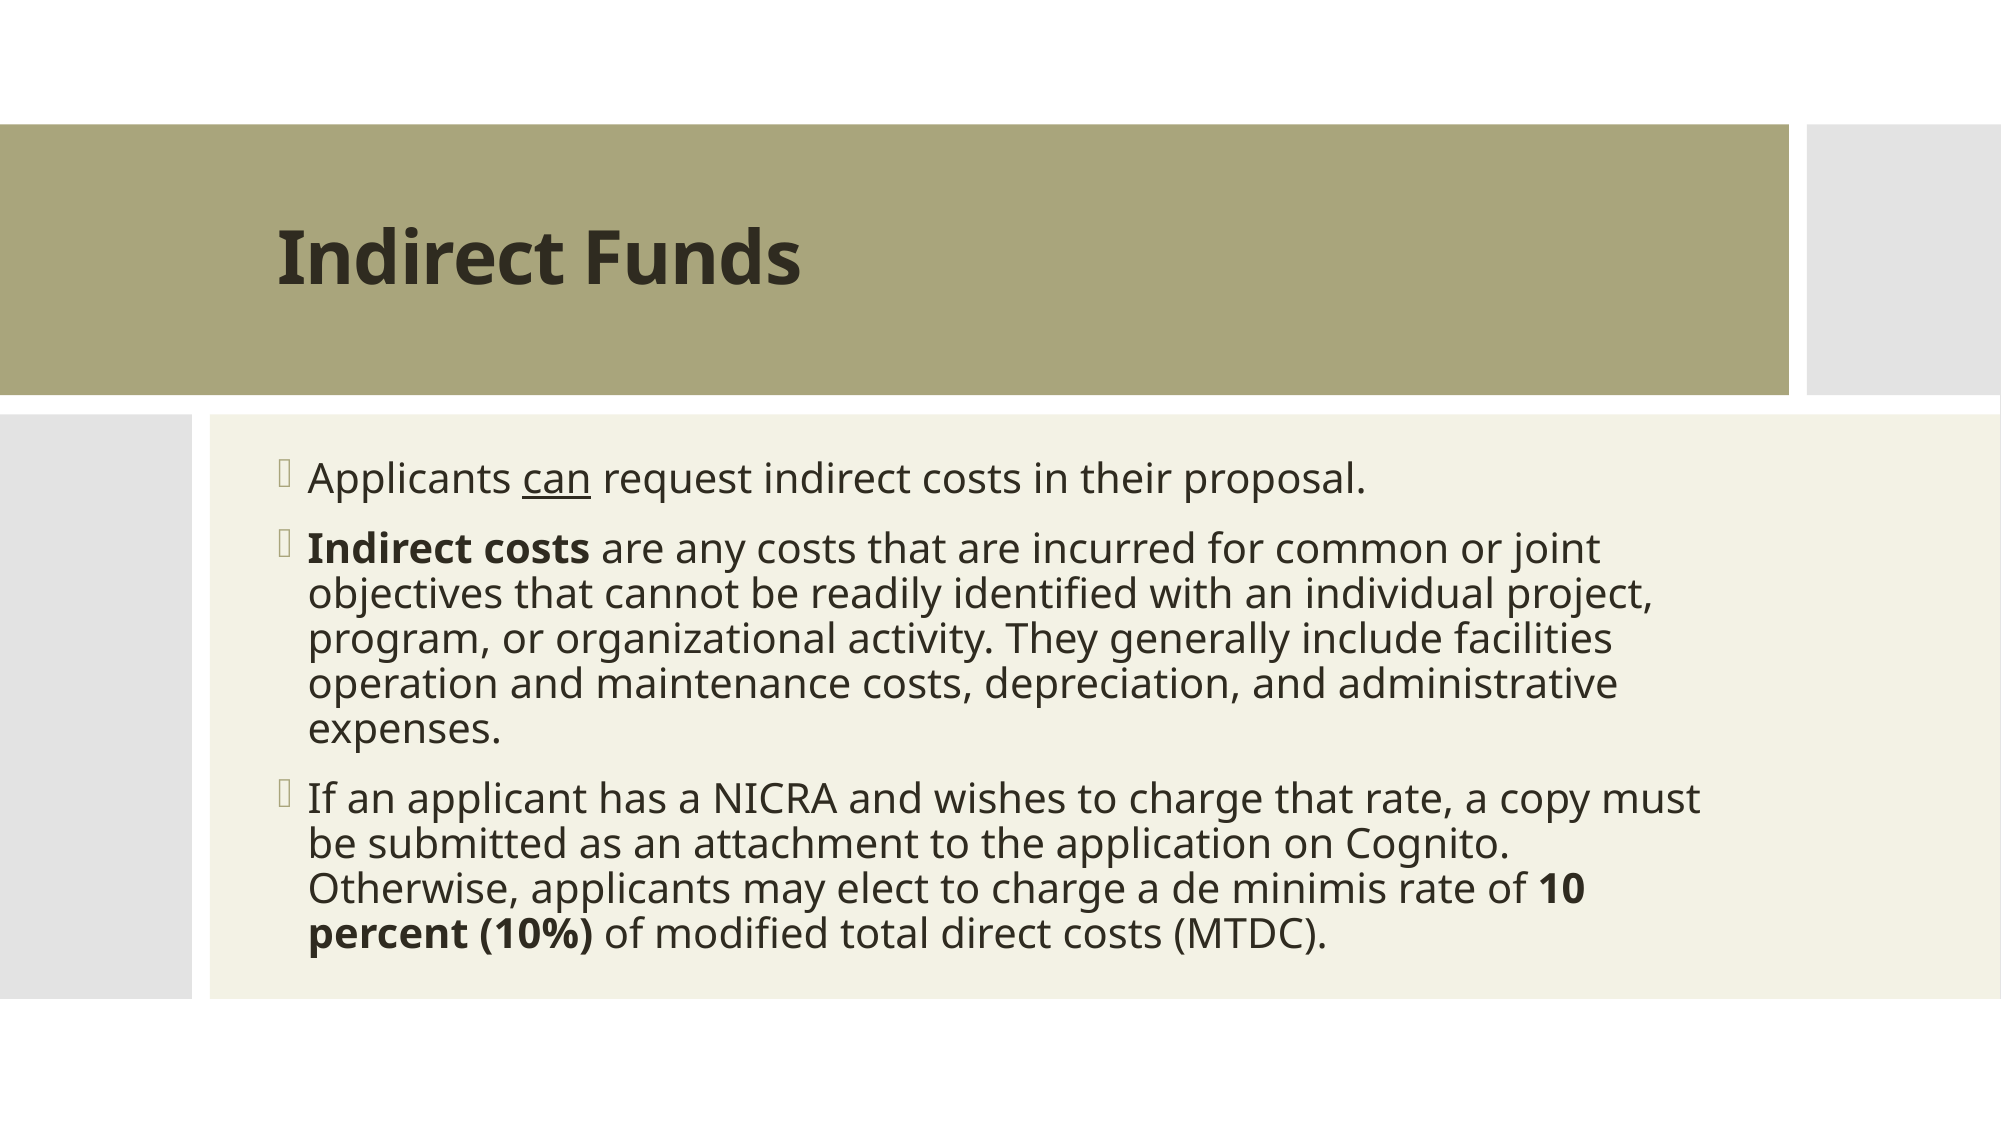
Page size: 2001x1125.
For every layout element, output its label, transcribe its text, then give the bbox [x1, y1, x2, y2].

text_box [1806, 124, 2000, 396]
text_box [0, 0, 2000, 1125]
text_box [0, 414, 193, 1000]
text_box [0, 124, 1790, 396]
list Applicants can request indirect costs in their proposal. Indirect costs are any costs that are incurred for common or joint objectives that cannot be readily identified with an individual project, program, or organizational activity. They generally include facilities operation and maintenance costs, depreciation, and administrative expenses. If an applicant has a NICRA and wishes to charge that rate, a copy must be submitted as an attachment to the application on Cognito. Otherwise, applicants may elect to charge a de minimis rate of 10 percent (10%) of modified total direct costs (MTDC). [262, 415, 1737, 999]
text_box [209, 414, 2000, 1000]
title Indirect Funds [262, 178, 1737, 343]
